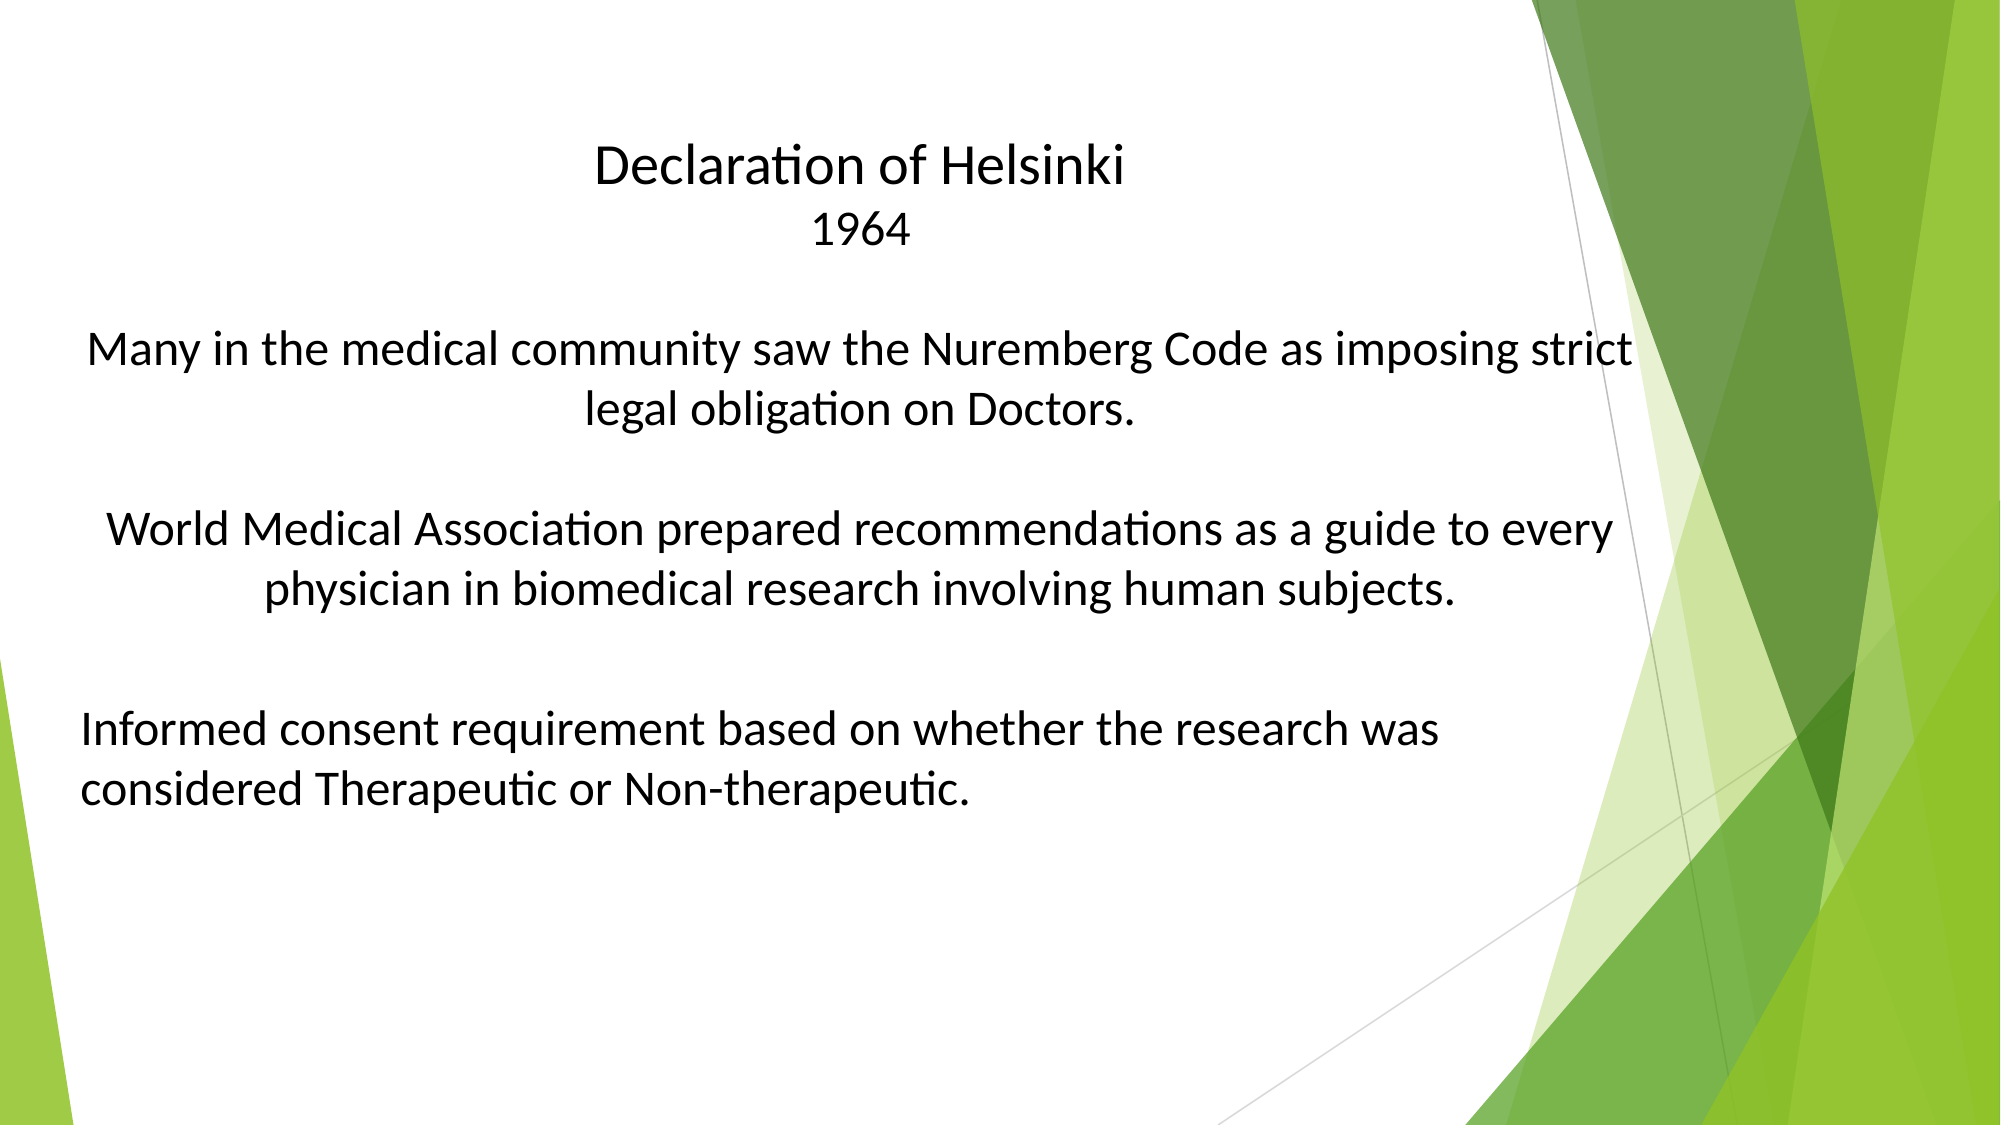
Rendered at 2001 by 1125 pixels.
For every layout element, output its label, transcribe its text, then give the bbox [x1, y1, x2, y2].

text_box Declaration of Helsinki 1964 Many in the medical community saw the Nuremberg Code as imposing strict legal obligation on Doctors. World Medical Association prepared recommendations as a guide to every physician in biomedical research involving human subjects. Informed consent requirement based on whether the research was considered Therapeutic or Non-therapeutic. [65, 118, 1655, 1004]
